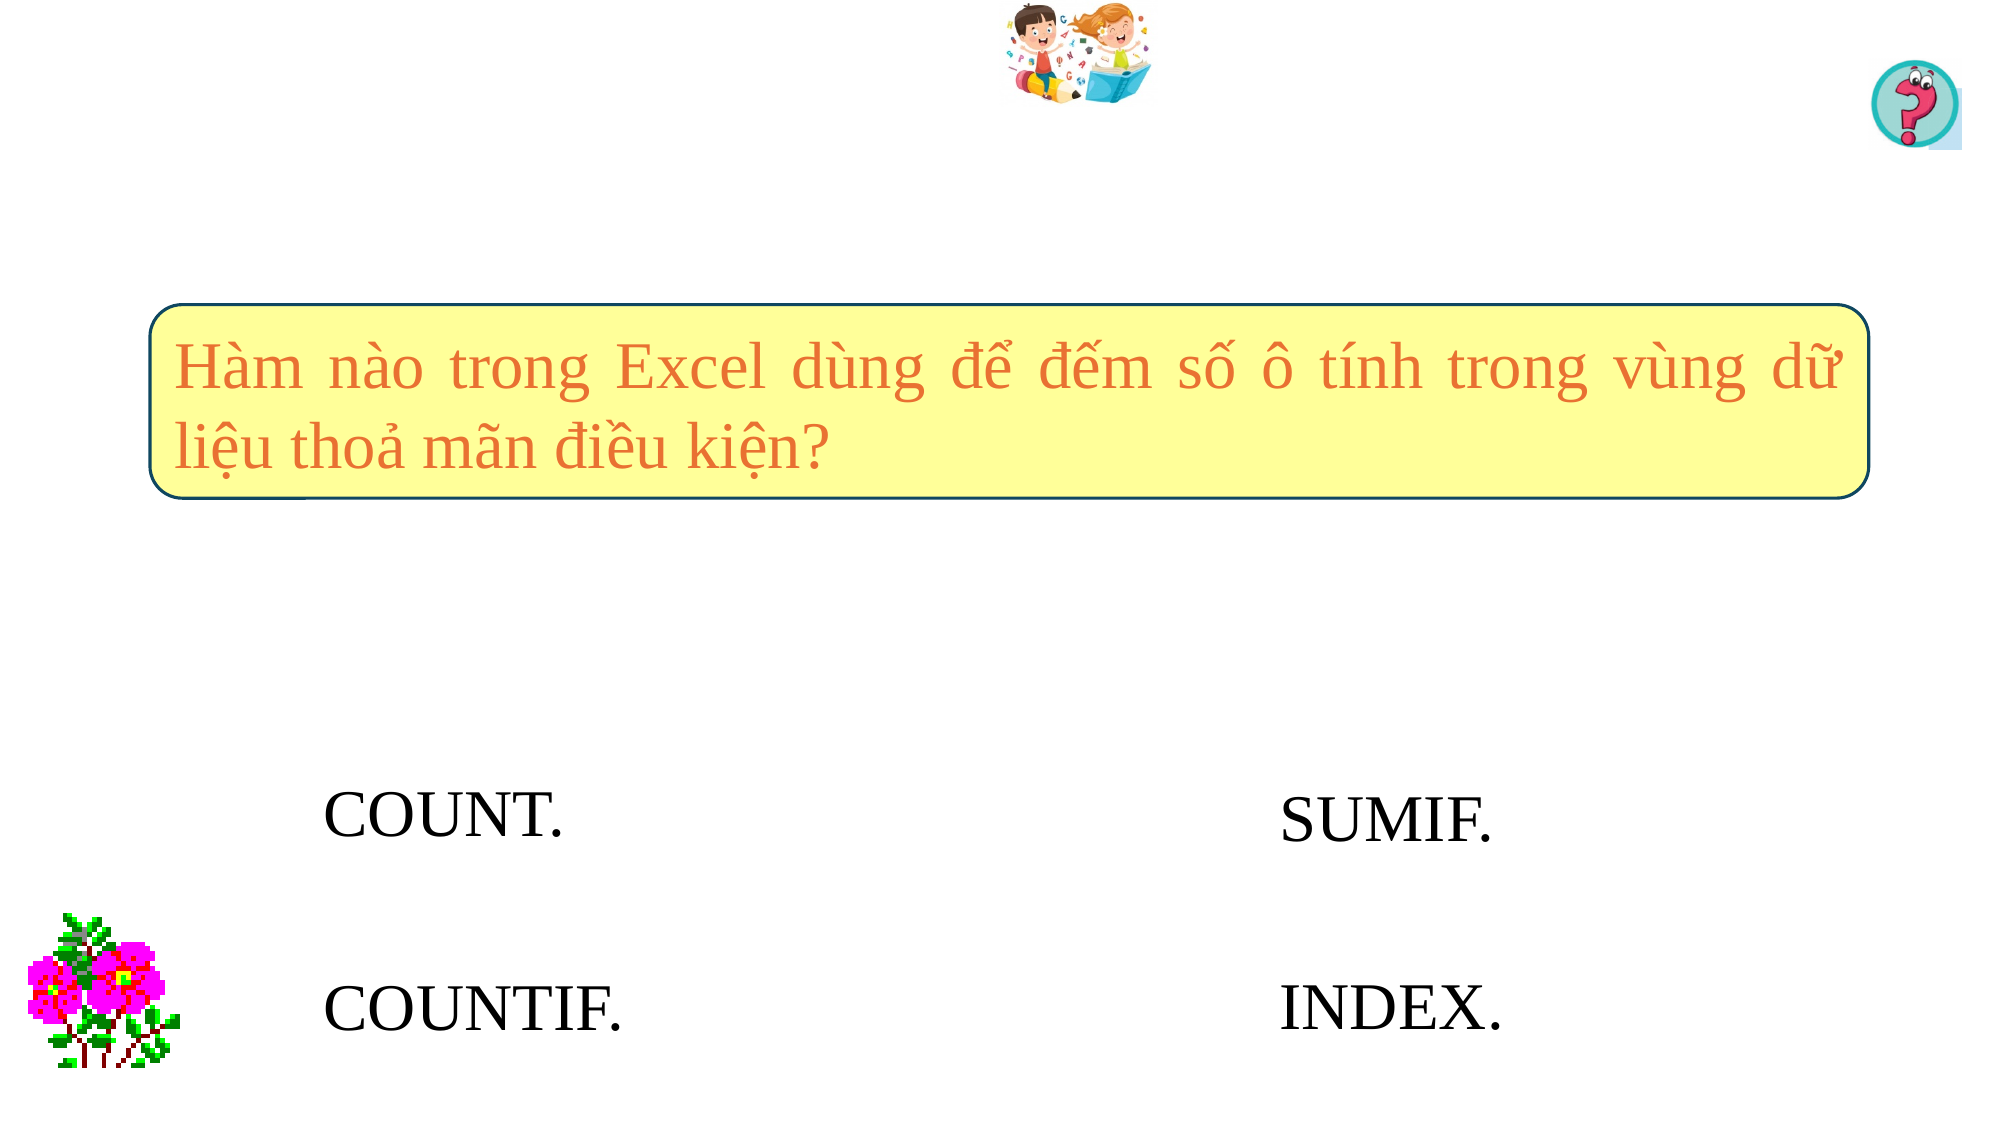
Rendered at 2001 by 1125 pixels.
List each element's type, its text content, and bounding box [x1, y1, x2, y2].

text_box COUNT. [310, 757, 990, 862]
text_box SUMIF. [1267, 762, 1964, 868]
picture [1868, 57, 1962, 150]
text_box COUNTIF. [310, 951, 1007, 1057]
text_box Hàm nào trong Excel dùng để đếm số ô tính trong vùng dữ liệu thoả mãn điều kiện? [148, 303, 1871, 500]
text_box INDEX. [1267, 950, 1916, 1056]
picture [24, 912, 180, 1068]
picture [999, 0, 1158, 108]
